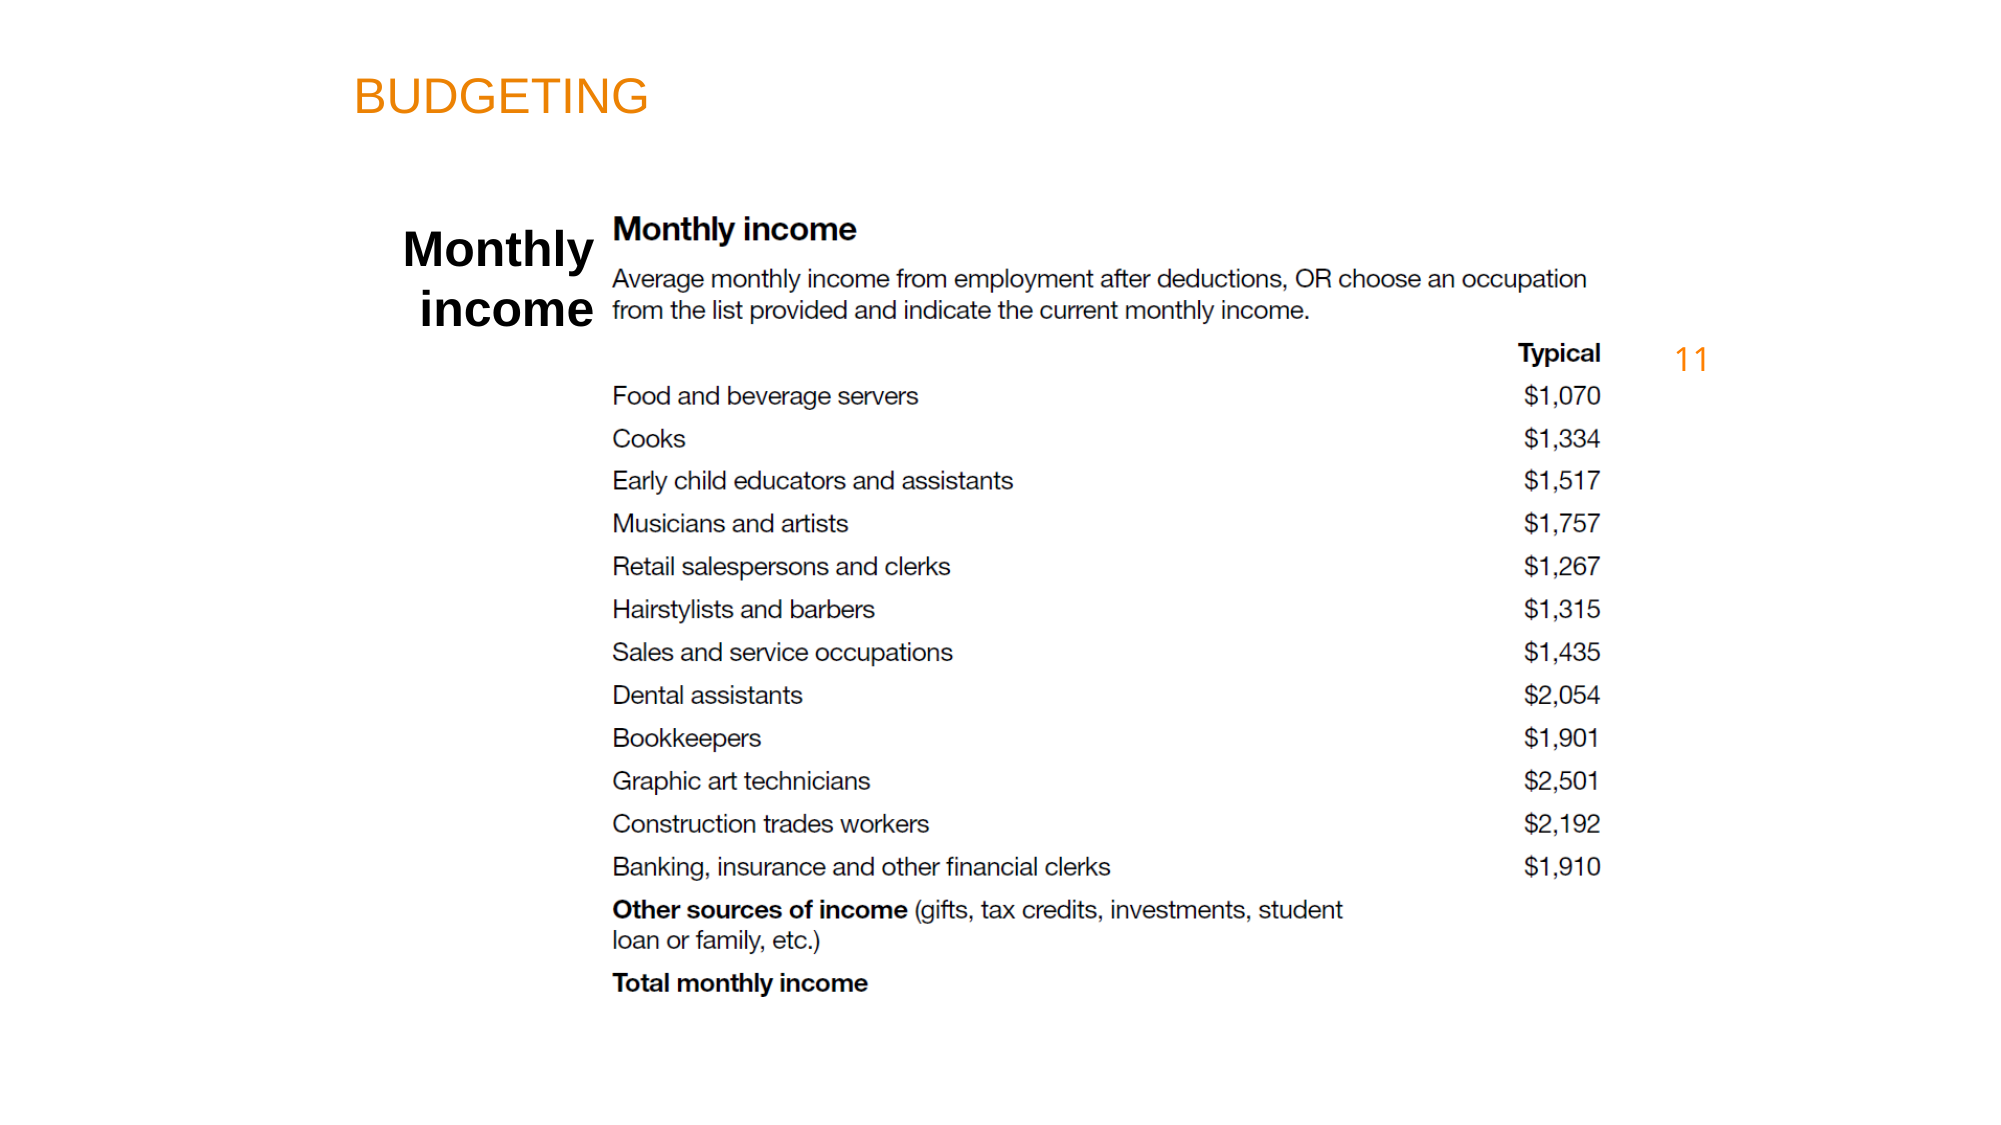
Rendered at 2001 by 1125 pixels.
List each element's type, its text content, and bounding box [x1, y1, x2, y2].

text_box Monthly income [307, 208, 610, 344]
picture [609, 209, 1606, 998]
text_box 11 [1635, 330, 1750, 391]
text_box BUDGETING [338, 55, 1651, 131]
